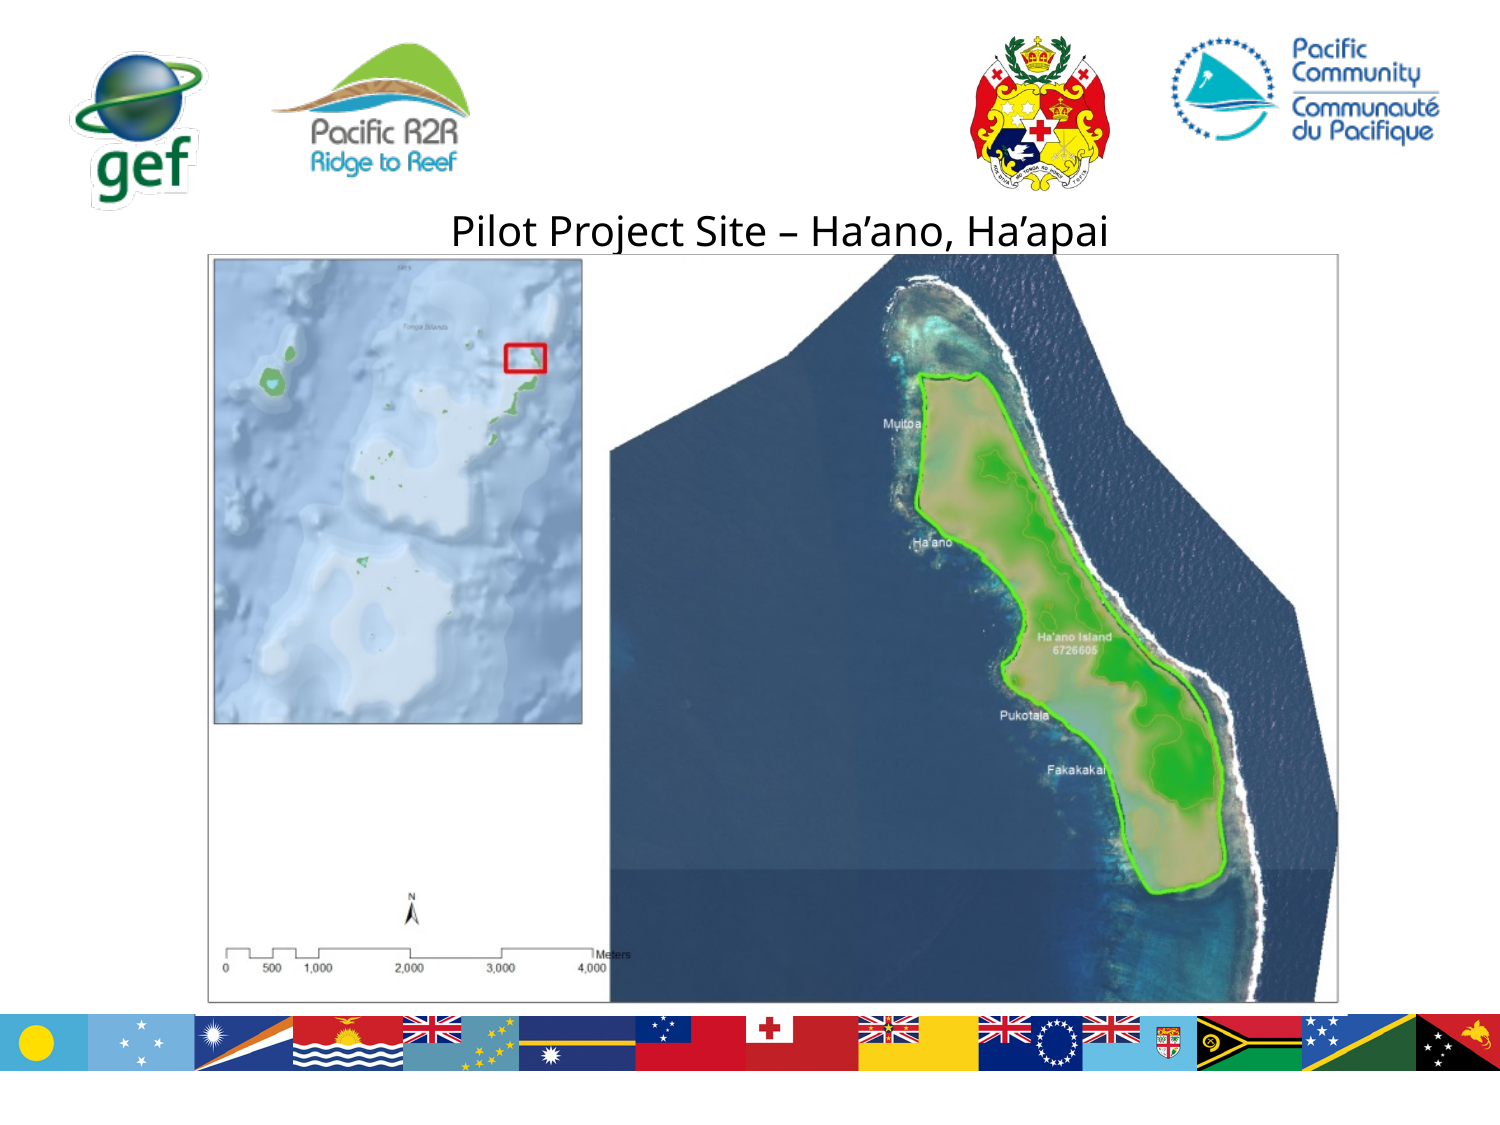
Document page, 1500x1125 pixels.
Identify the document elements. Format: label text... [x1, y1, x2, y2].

picture [0, 0, 1500, 1125]
text_box Pilot Project Site – Ha’ano, Ha’apai [124, 197, 1435, 463]
